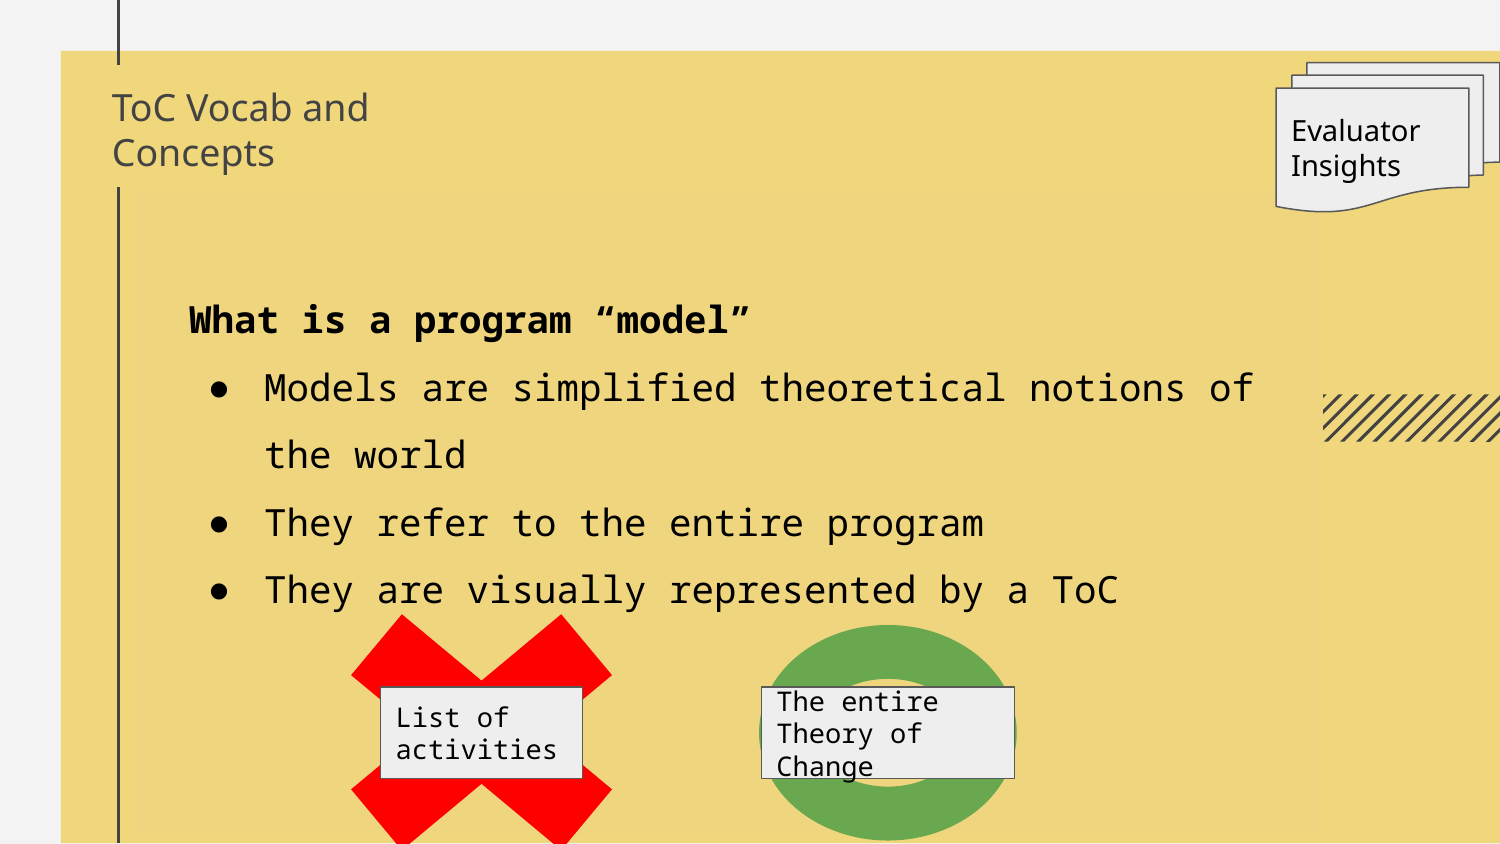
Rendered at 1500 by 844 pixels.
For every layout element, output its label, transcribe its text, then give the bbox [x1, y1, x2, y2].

text_box [771, 779, 1005, 841]
text_box [351, 614, 612, 700]
text_box Evaluator Insights [1276, 62, 1500, 212]
title ToC Vocab and Concepts [96, 67, 406, 190]
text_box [1132, 359, 1188, 415]
text_box The entire Theory of Change [761, 687, 1015, 779]
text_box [755, 359, 812, 416]
text_box [351, 765, 612, 844]
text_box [380, 359, 436, 415]
text_box What is a program “model” Models are simplified theoretical notions of the world They refer to the entire program They are visually represented by a ToC [174, 258, 1323, 667]
text_box [133, 189, 1323, 835]
text_box [771, 624, 1005, 687]
text_box List of activities [380, 687, 583, 779]
